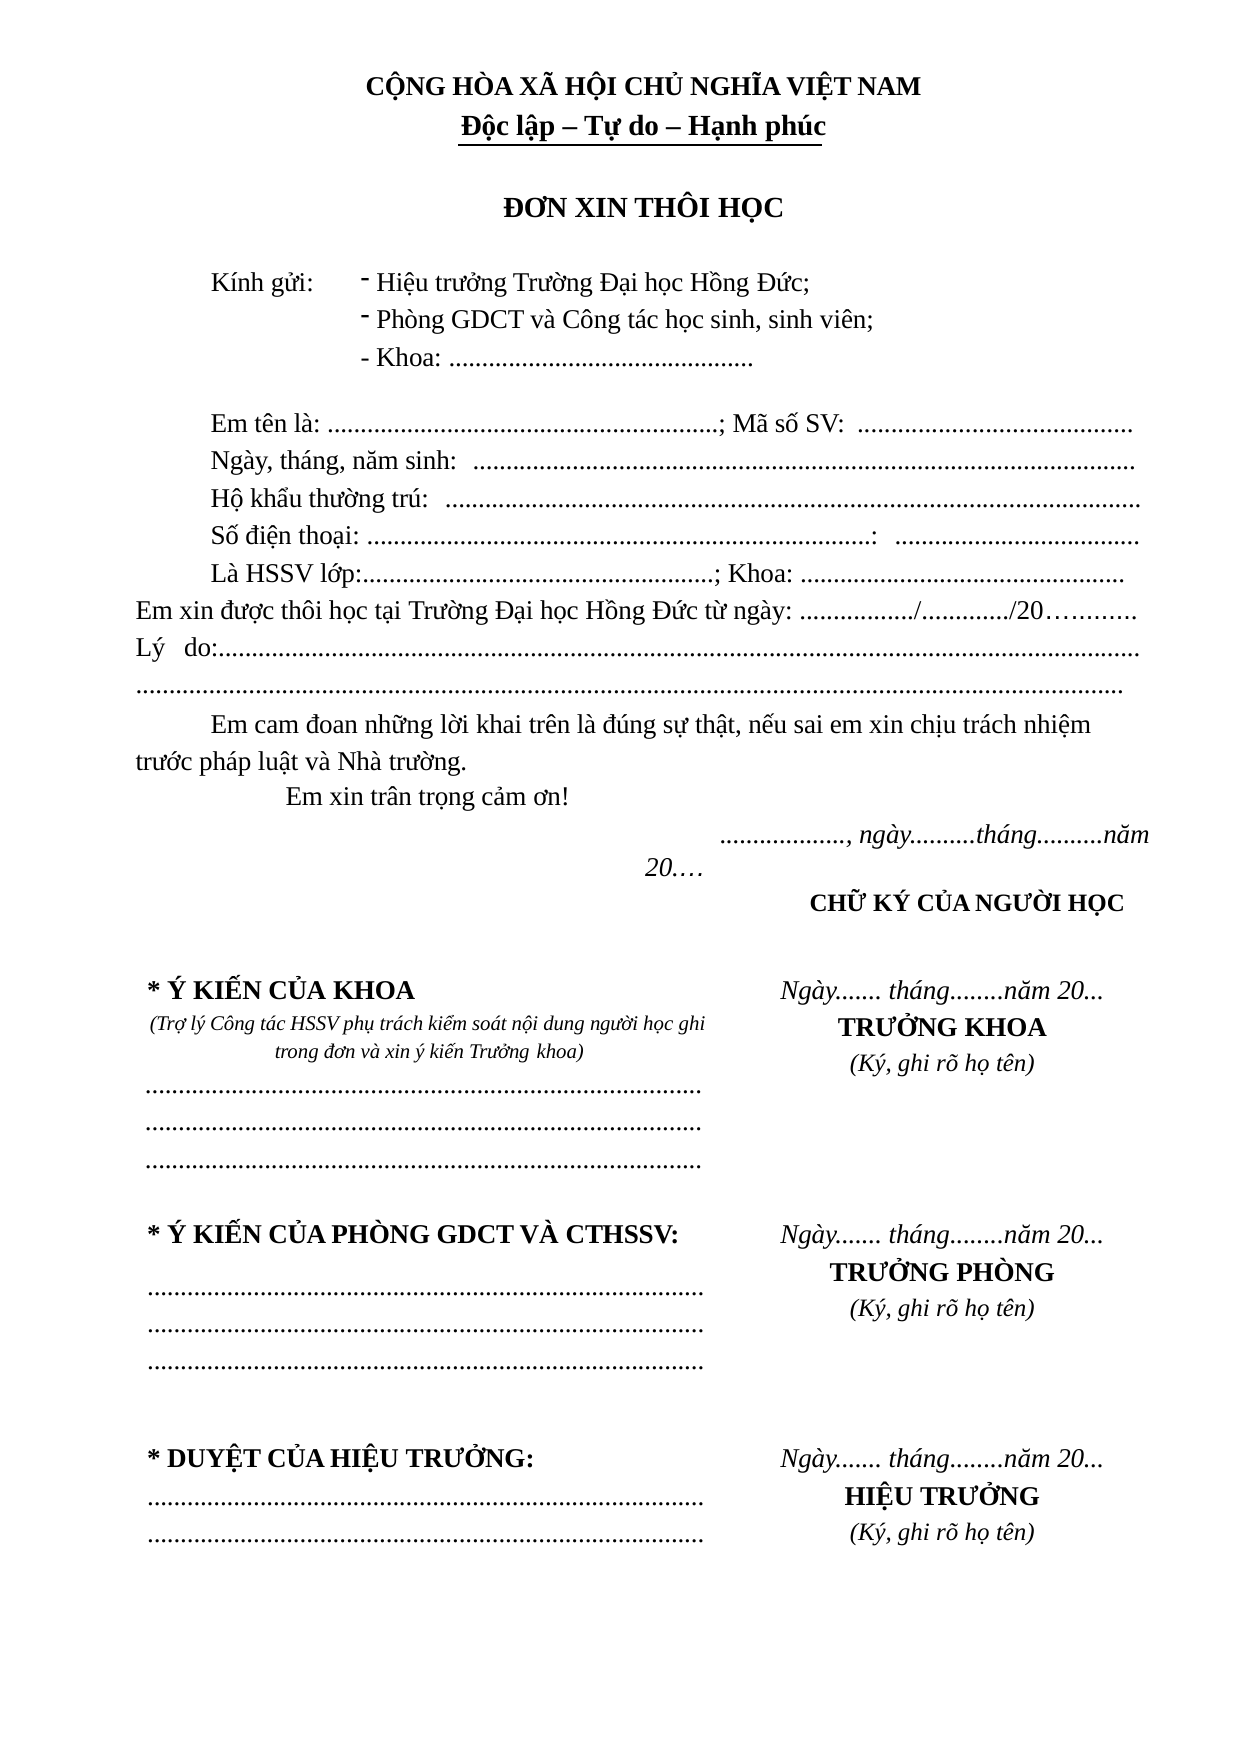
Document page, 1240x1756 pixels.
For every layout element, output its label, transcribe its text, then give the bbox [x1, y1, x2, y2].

text_box Em tên là: ...........................................................; Mã số SV: ......................................... Ngày, tháng, năm sinh: .................................................................................................... Hộ khẩu thường trú: ......................................................................................................... Số điện thoại: ............................................................................: ..................................... Là HSSV lớp:.....................................................; Khoa: ................................................. Em xin được thôi học tại Trường Đại học Hồng Đức từ ngày: ................./............./20…......... Lý do:........................................................................................................................................... ..................................................................................................................................................... Em cam đoan những lời khai trên là đúng sự thật, nếu sai em xin chịu trách nhiệm trước pháp luật và Nhà trường. Em xin trân trọng cảm ơn! ..................., ngày..........tháng..........năm 20.… CHỮ KÝ CỦA NGƯỜI HỌC [133, 398, 1154, 917]
text_box * Ý KIẾN CỦA KHOA (Trợ lý Công tác HSSV phụ trách kiểm soát nội dung người học ghi trong đơn và xin ý kiến Trưởng khoa) .................................................................................... .................................................................................... .................................................................................... [144, 963, 718, 1174]
text_box Hiệu trưởng Trường Đại học Hồng Đức; Phòng GDCT và Công tác học sinh, sinh viên; - Khoa: .............................................. [358, 257, 882, 372]
text_box * Ý KIẾN CỦA PHÒNG GDCT VÀ CTHSSV: .................................................................................... .................................................................................... .................................................................................... [144, 1214, 718, 1376]
text_box CỘNG HÒA XÃ HỘI CHỦ NGHĨA VIỆT NAM Độc lập – Tự do – Hạnh phúc ĐƠN XIN THÔI HỌC [355, 62, 932, 224]
text_box Kính gửi: [208, 262, 317, 297]
text_box * DUYỆT CỦA HIỆU TRƯỞNG: .................................................................................... .................................................................................... [144, 1433, 718, 1548]
text_box Ngày....... tháng........năm 20... TRƯỞNG PHÒNG (Ký, ghi rõ họ tên) [776, 1209, 1109, 1322]
text_box Ngày....... tháng........năm 20... TRƯỞNG KHOA (Ký, ghi rõ họ tên) [776, 965, 1109, 1077]
text_box Ngày....... tháng........năm 20... HIỆU TRƯỞNG (Ký, ghi rõ họ tên) [776, 1433, 1109, 1546]
